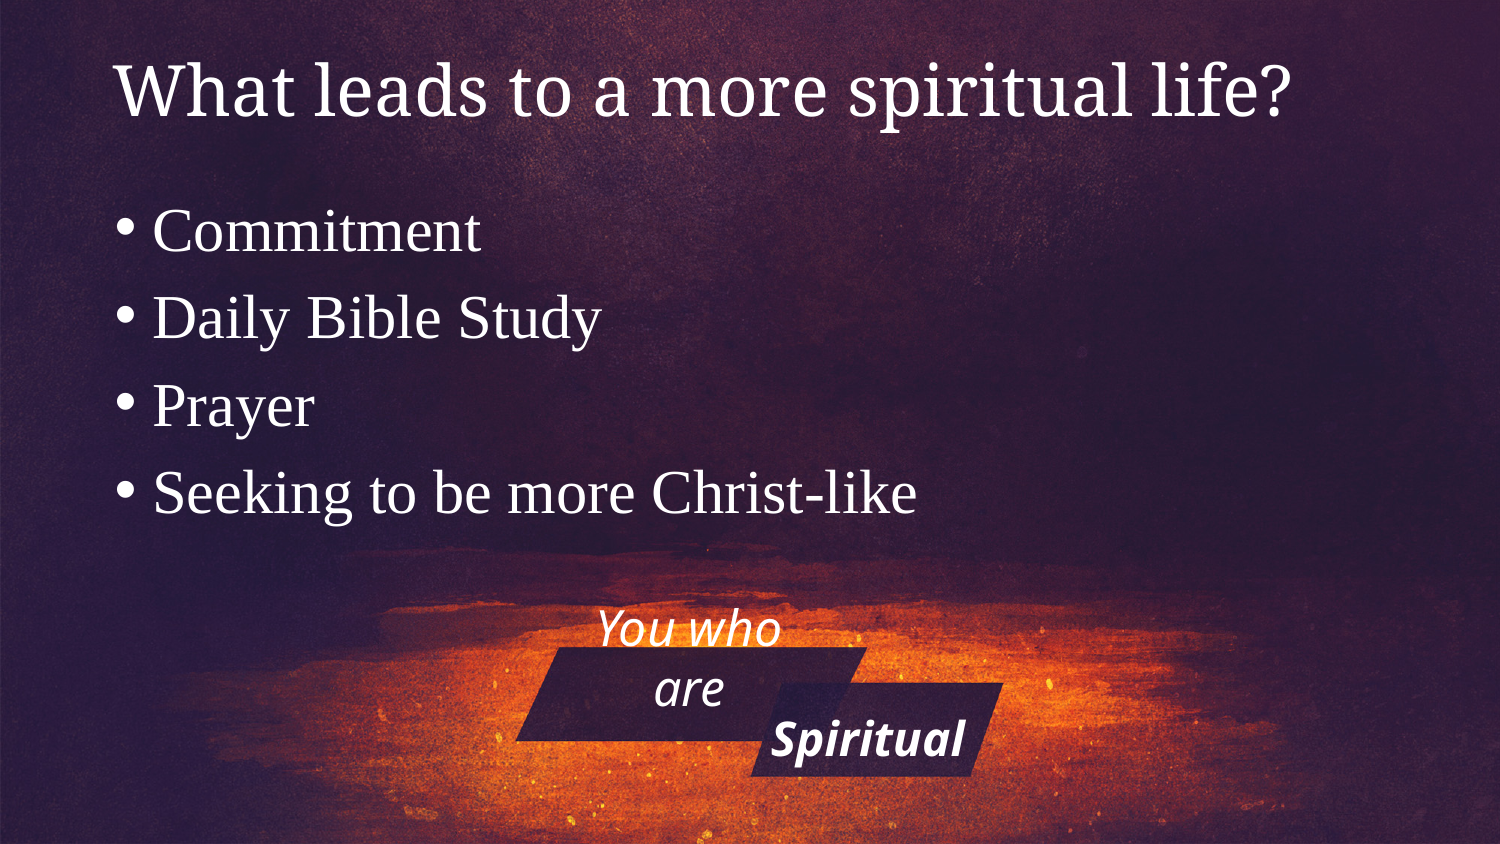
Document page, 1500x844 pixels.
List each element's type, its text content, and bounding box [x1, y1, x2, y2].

picture [0, 0, 1500, 844]
text_box What leads to a more spiritual life? [98, 38, 1402, 138]
list Commitment Daily Bible Study Prayer Seeking to be more Christ-like [99, 181, 1392, 636]
title You who are [541, 654, 838, 725]
text_box Spiritual [752, 705, 984, 774]
